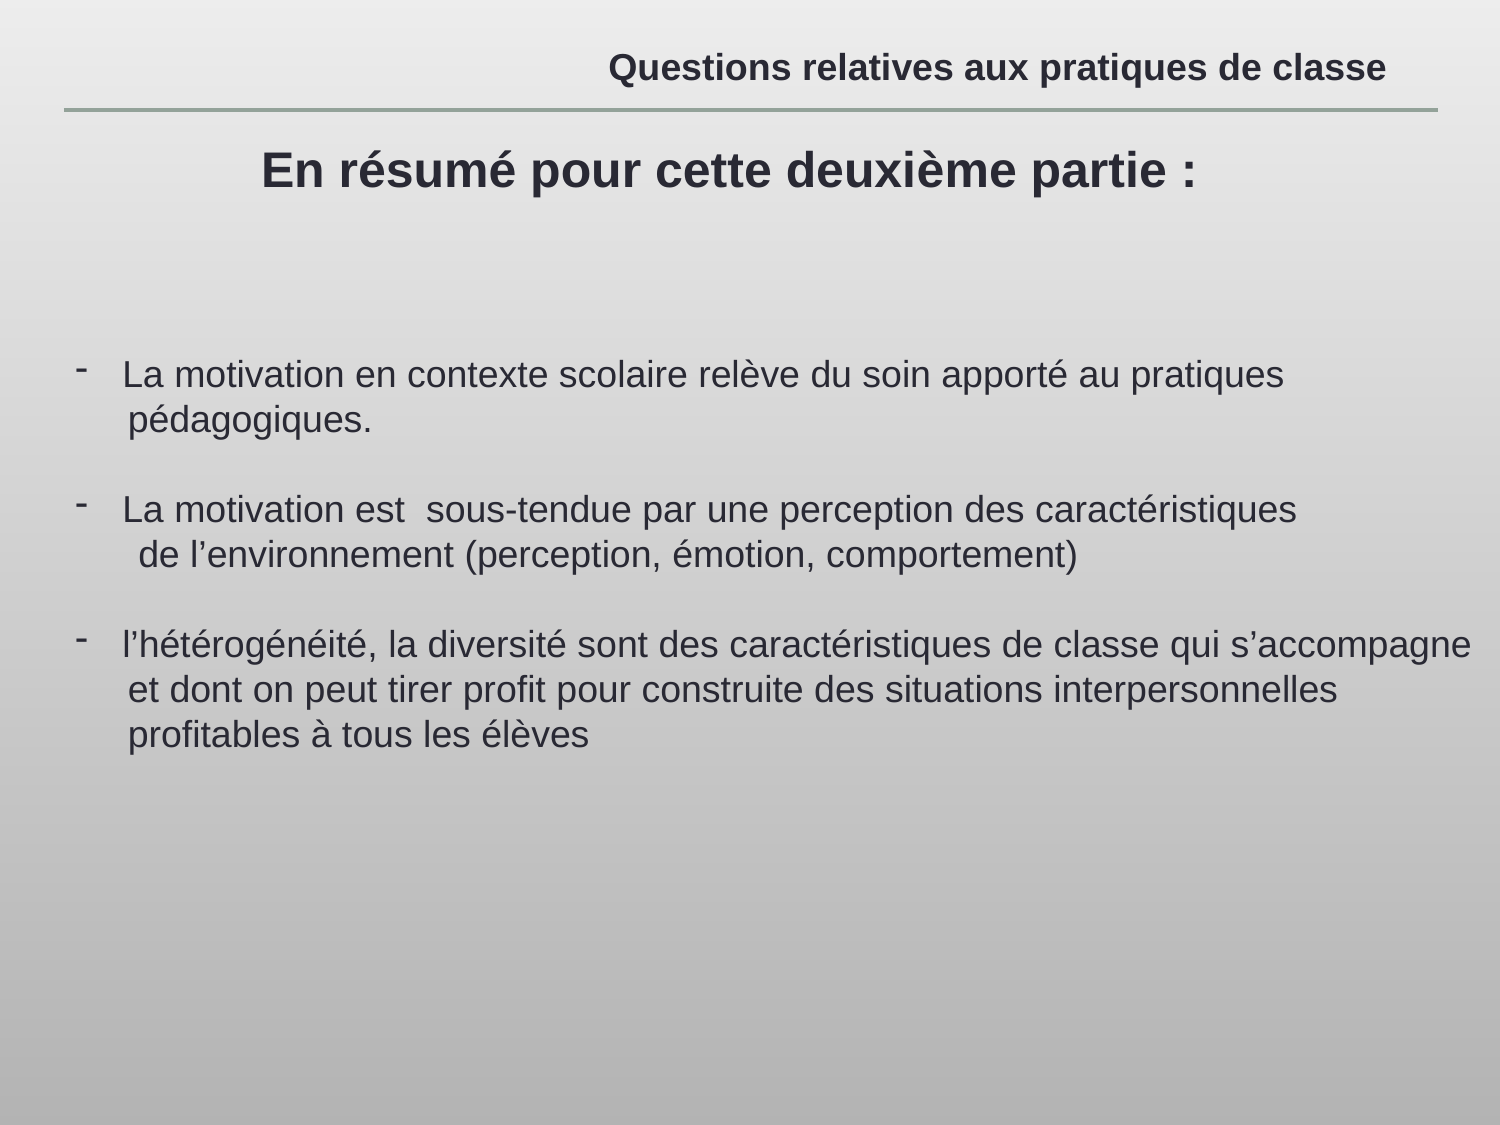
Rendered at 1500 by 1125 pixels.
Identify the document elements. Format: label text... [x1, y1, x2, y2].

text_box La motivation en contexte scolaire relève du soin apporté au pratiques pédagogiques. La motivation est sous-tendue par une perception des caractéristiques de l’environnement (perception, émotion, comportement) l’hétérogénéité, la diversité sont des caractéristiques de classe qui s’accompagne et dont on peut tirer profit pour construite des situations interpersonnelles profitables à tous les élèves [60, 342, 1487, 853]
text_box Questions relatives aux pratiques de classe [593, 35, 1403, 96]
text_box En résumé pour cette deuxième partie : [246, 129, 1213, 205]
